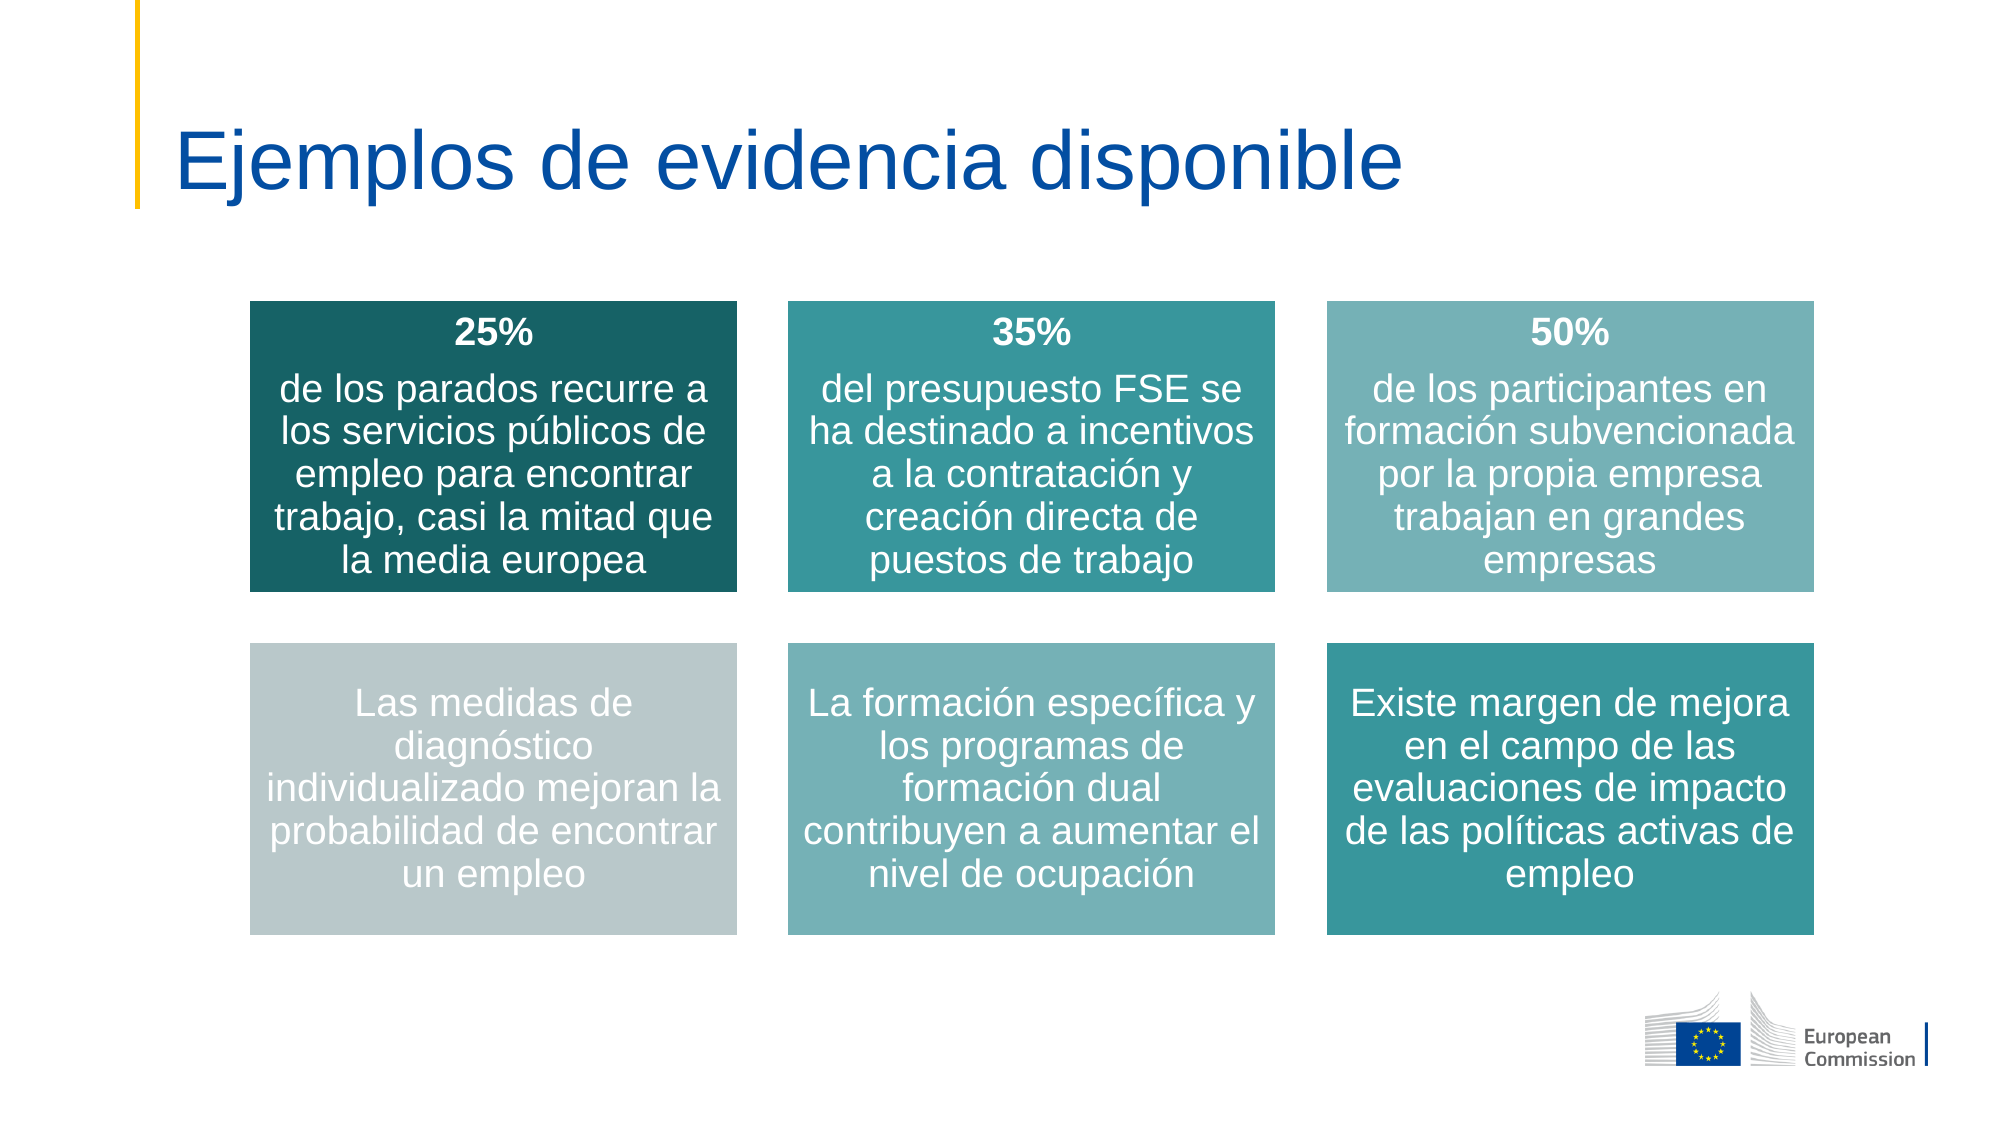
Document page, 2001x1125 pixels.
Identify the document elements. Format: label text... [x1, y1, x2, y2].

title Ejemplos de evidencia disponible [159, 79, 1885, 208]
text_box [137, 299, 1927, 937]
picture [1645, 991, 1928, 1066]
